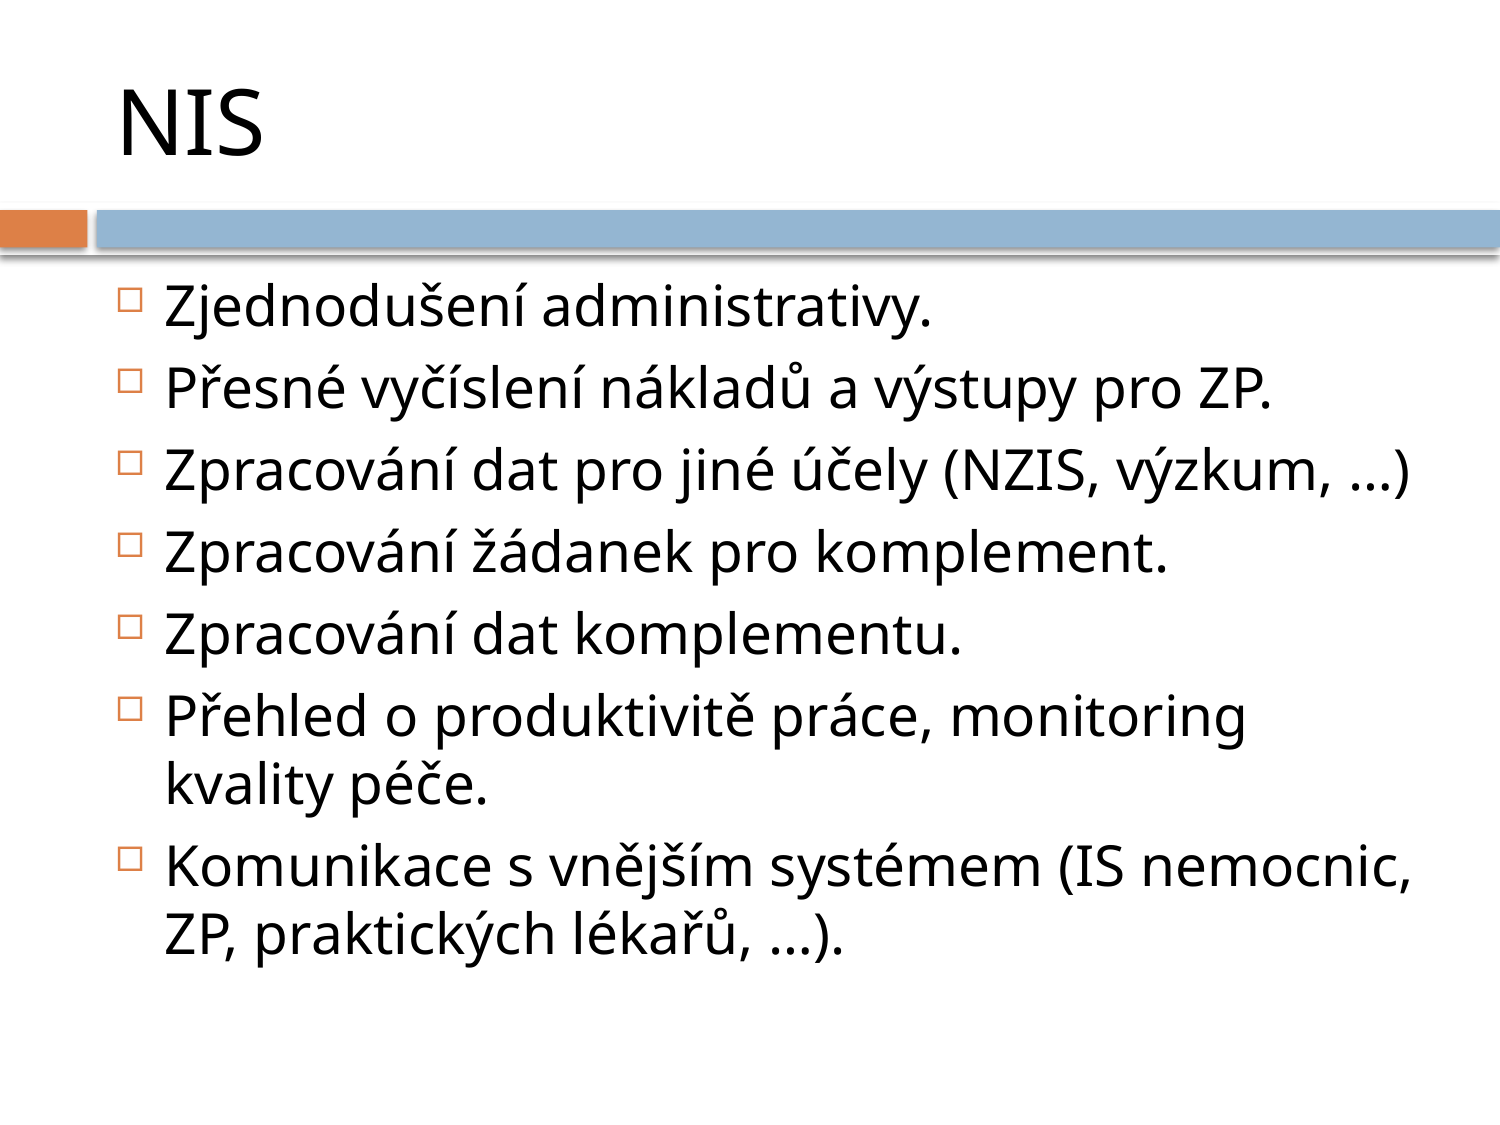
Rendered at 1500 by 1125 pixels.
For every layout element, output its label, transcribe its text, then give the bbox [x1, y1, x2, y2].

title NIS [100, 37, 1438, 200]
list Zjednodušení administrativy. Přesné vyčíslení nákladů a výstupy pro ZP. Zpracování dat pro jiné účely (NZIS, výzkum, …) Zpracování žádanek pro komplement. Zpracování dat komplementu. Přehled o produktivitě práce, monitoring kvality péče. Komunikace s vnějším systémem (IS nemocnic, ZP, praktických lékařů, …). [100, 262, 1438, 1000]
